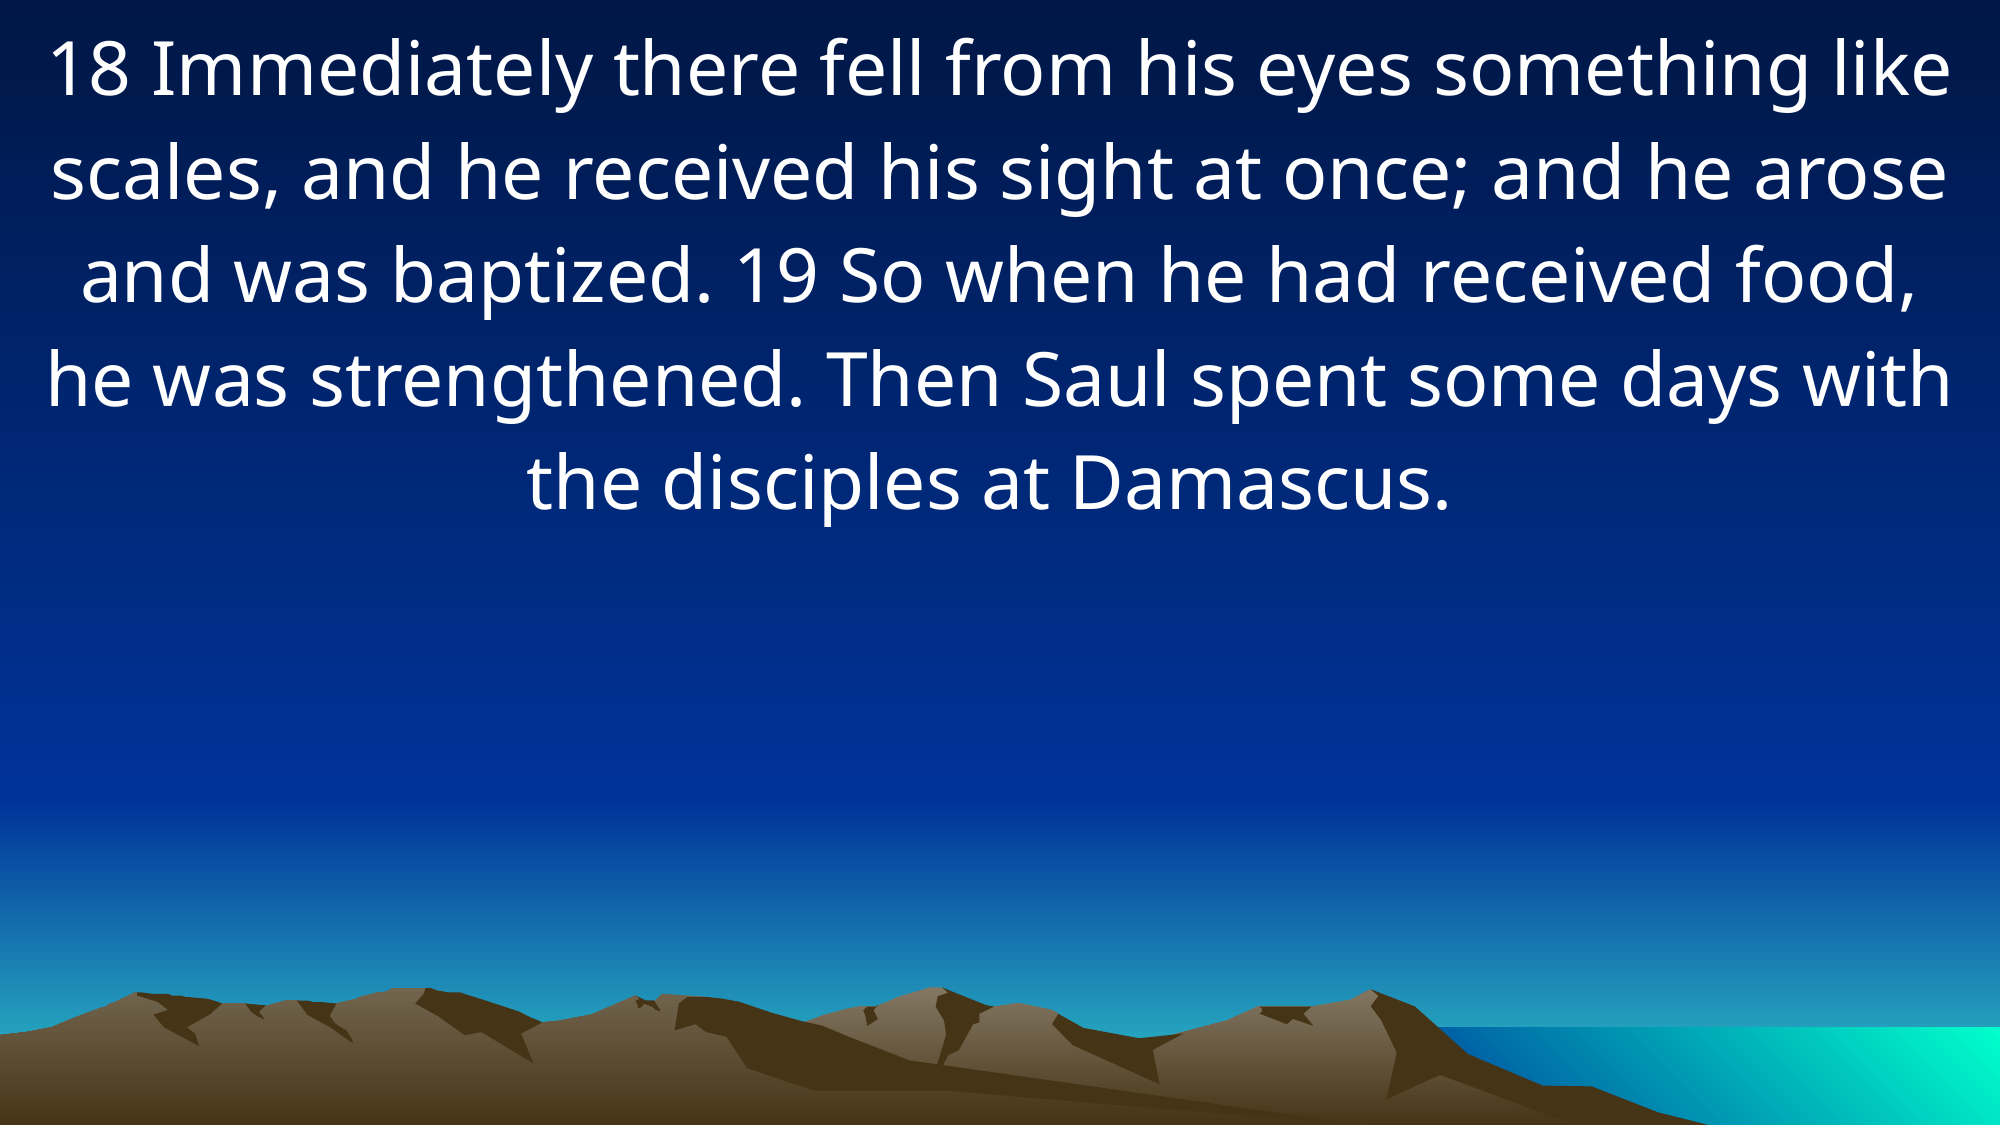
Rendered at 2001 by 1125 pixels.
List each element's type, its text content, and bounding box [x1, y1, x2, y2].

text_box 18 Immediately there fell from his eyes something like scales, and he received his sight at once; and he arose and was baptized. 19 So when he had received food, he was strengthened. Then Saul spent some days with the disciples at Damascus. [24, 0, 1975, 900]
